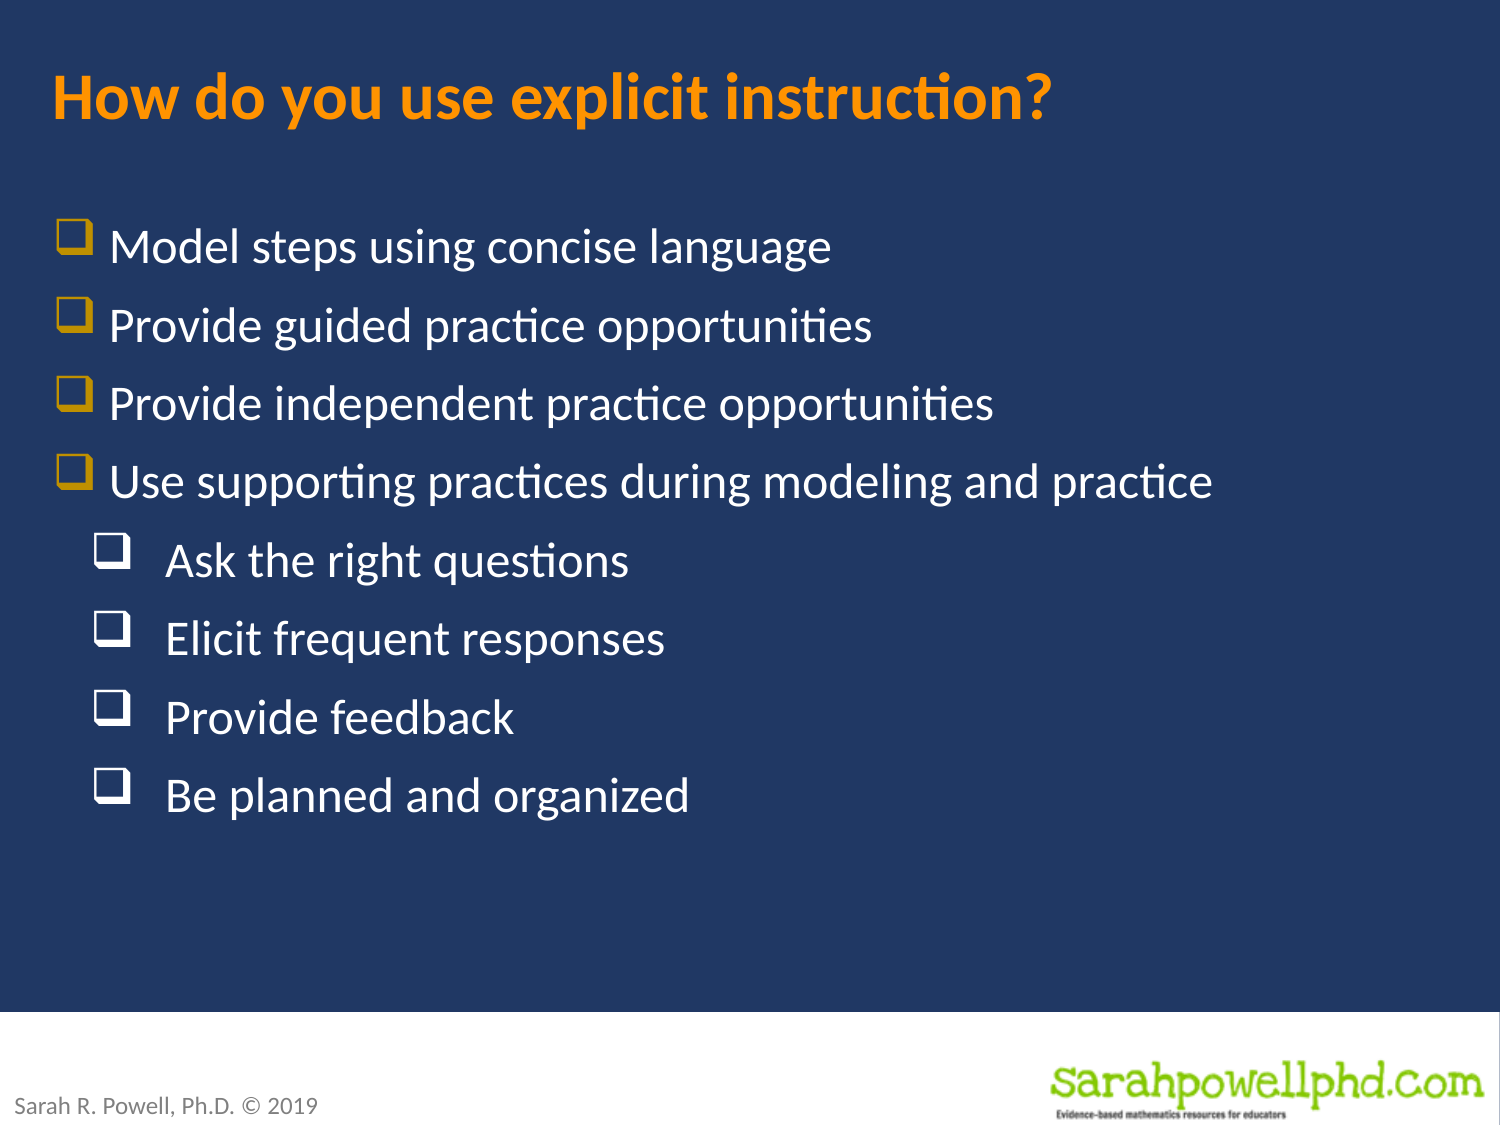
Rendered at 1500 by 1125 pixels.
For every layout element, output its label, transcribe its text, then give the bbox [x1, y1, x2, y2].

picture [1032, 1051, 1499, 1125]
list Model steps using concise language Provide guided practice opportunities Provide independent practice opportunities Use supporting practices during modeling and practice Ask the right questions Elicit frequent responses Provide feedback Be planned and organized [37, 200, 1463, 960]
title How do you use explicit instruction? [37, 37, 1463, 158]
